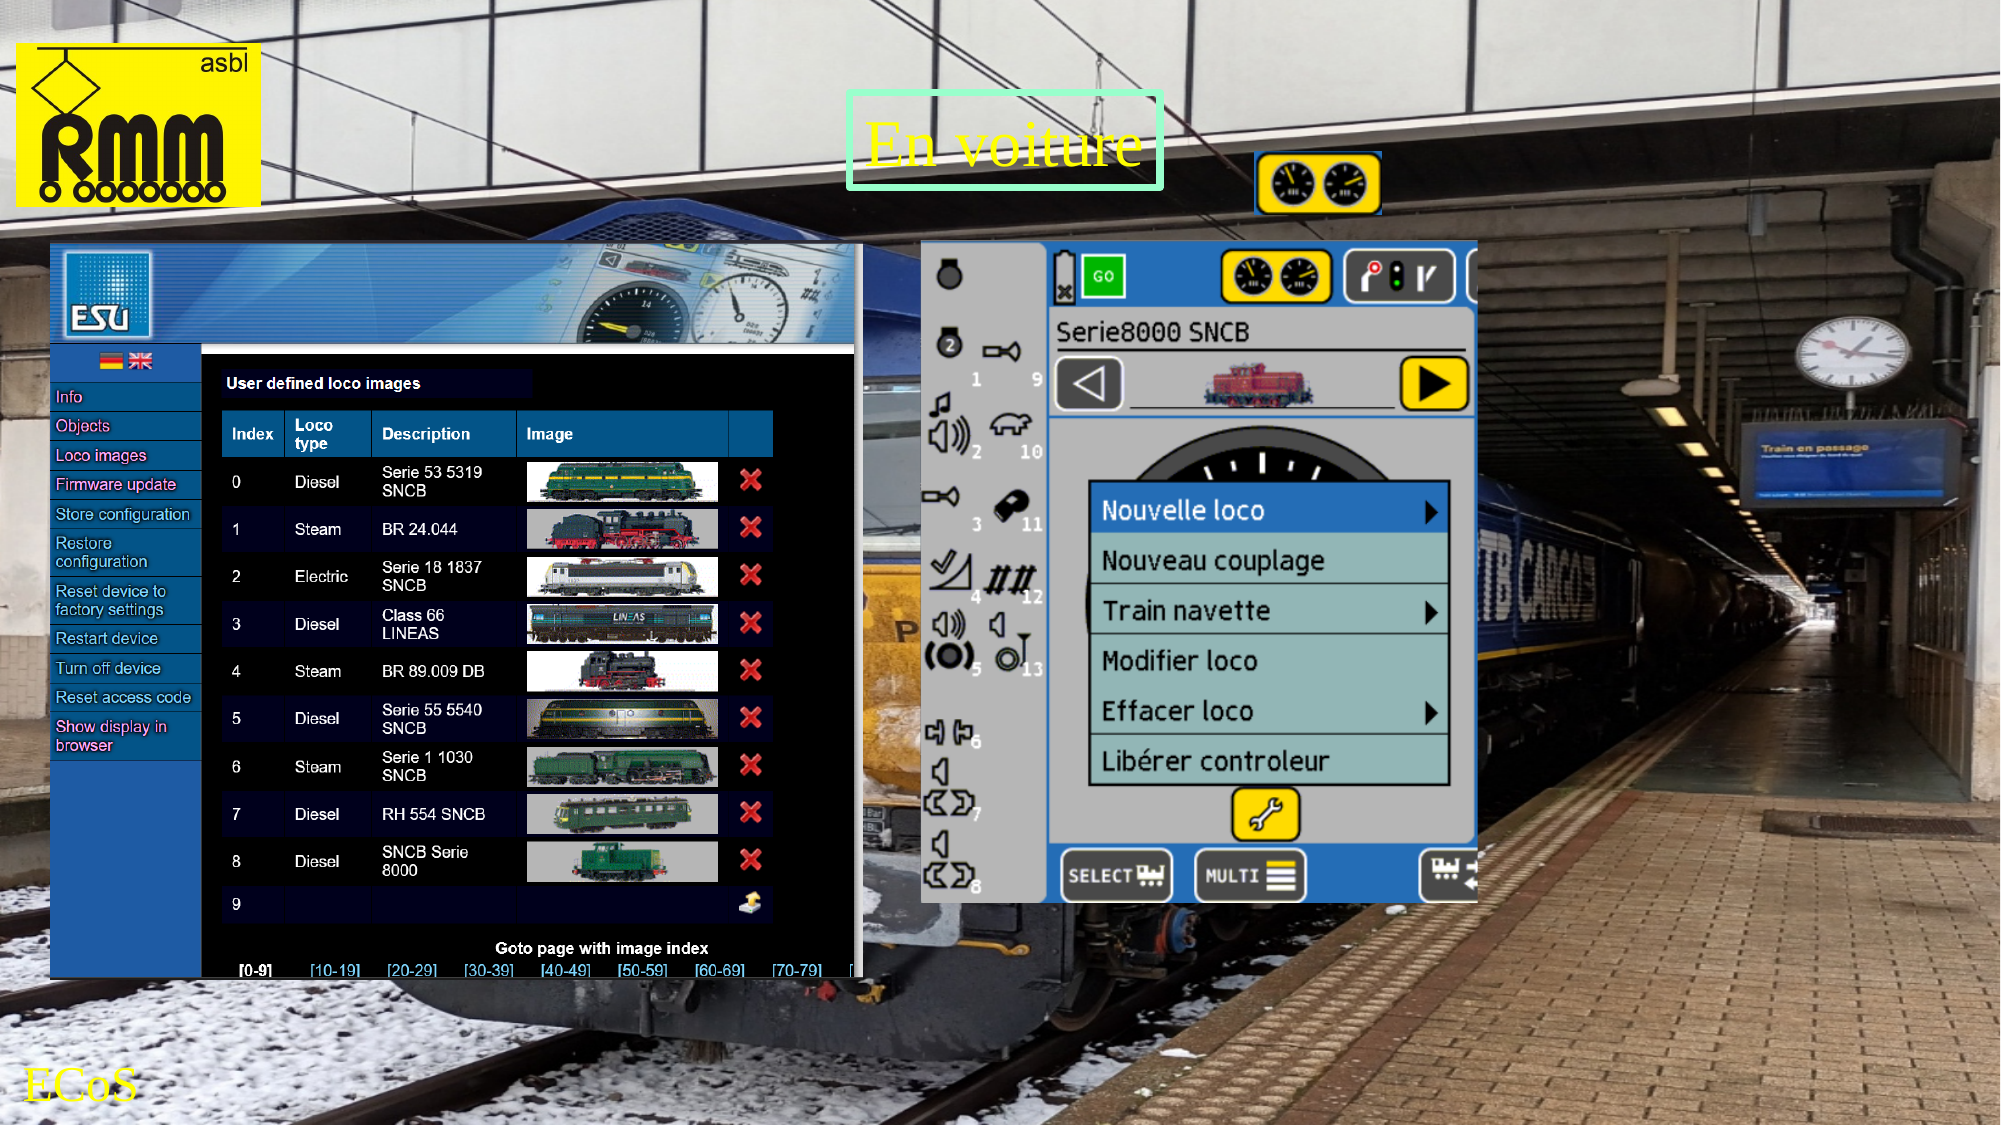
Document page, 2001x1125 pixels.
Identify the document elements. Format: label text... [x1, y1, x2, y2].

text_box En voiture [849, 92, 1160, 188]
picture [0, 0, 2001, 1125]
text_box ECoS [7, 1044, 154, 1119]
